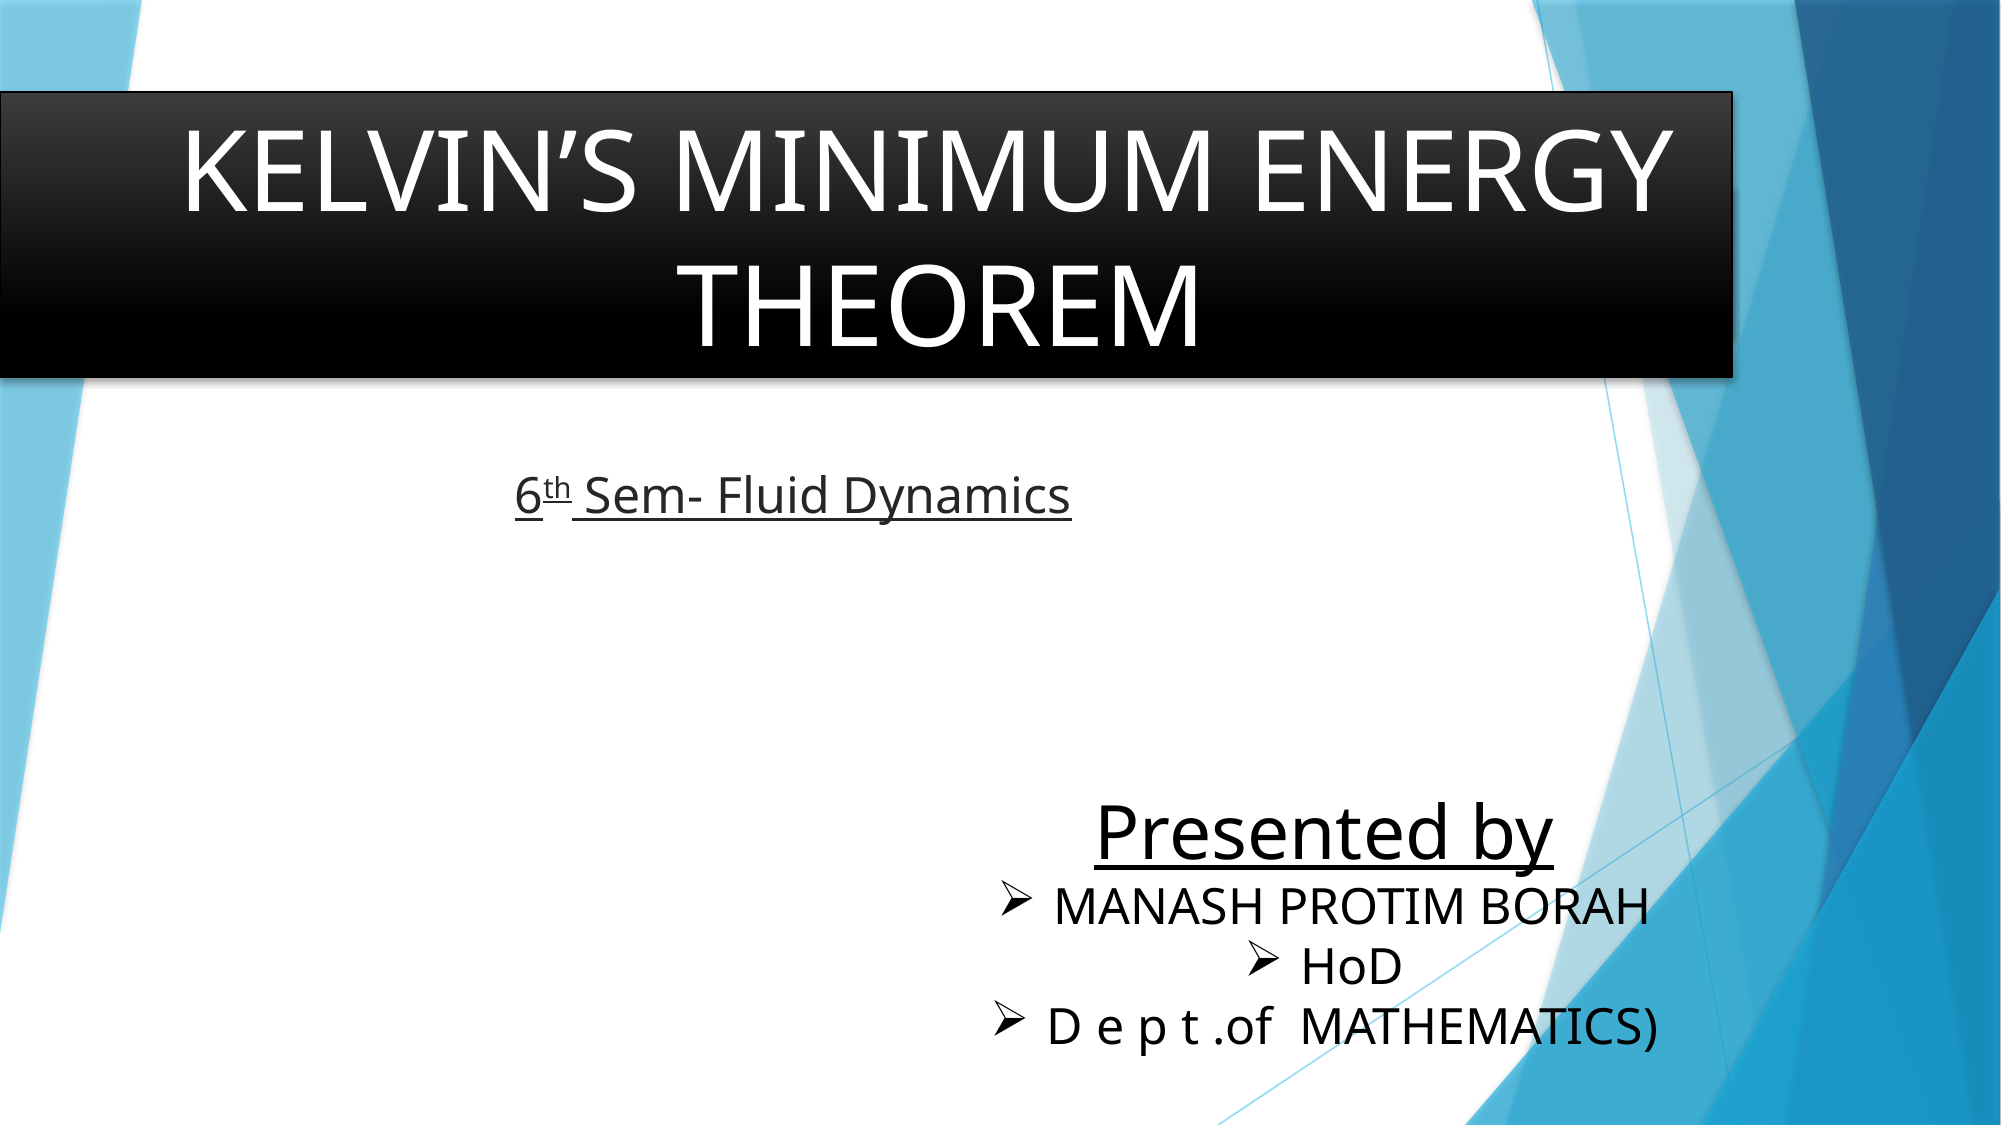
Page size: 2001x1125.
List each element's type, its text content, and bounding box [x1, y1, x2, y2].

text_box Presented by MANASH PROTIM BORAH HoD D e p t .of MATHEMATICS) [975, 776, 1674, 1125]
text_box 6th Sem- Fluid Dynamics [500, 456, 1500, 532]
text_box KELVIN’S MINIMUM ENERGY THEOREM [0, 91, 1733, 378]
